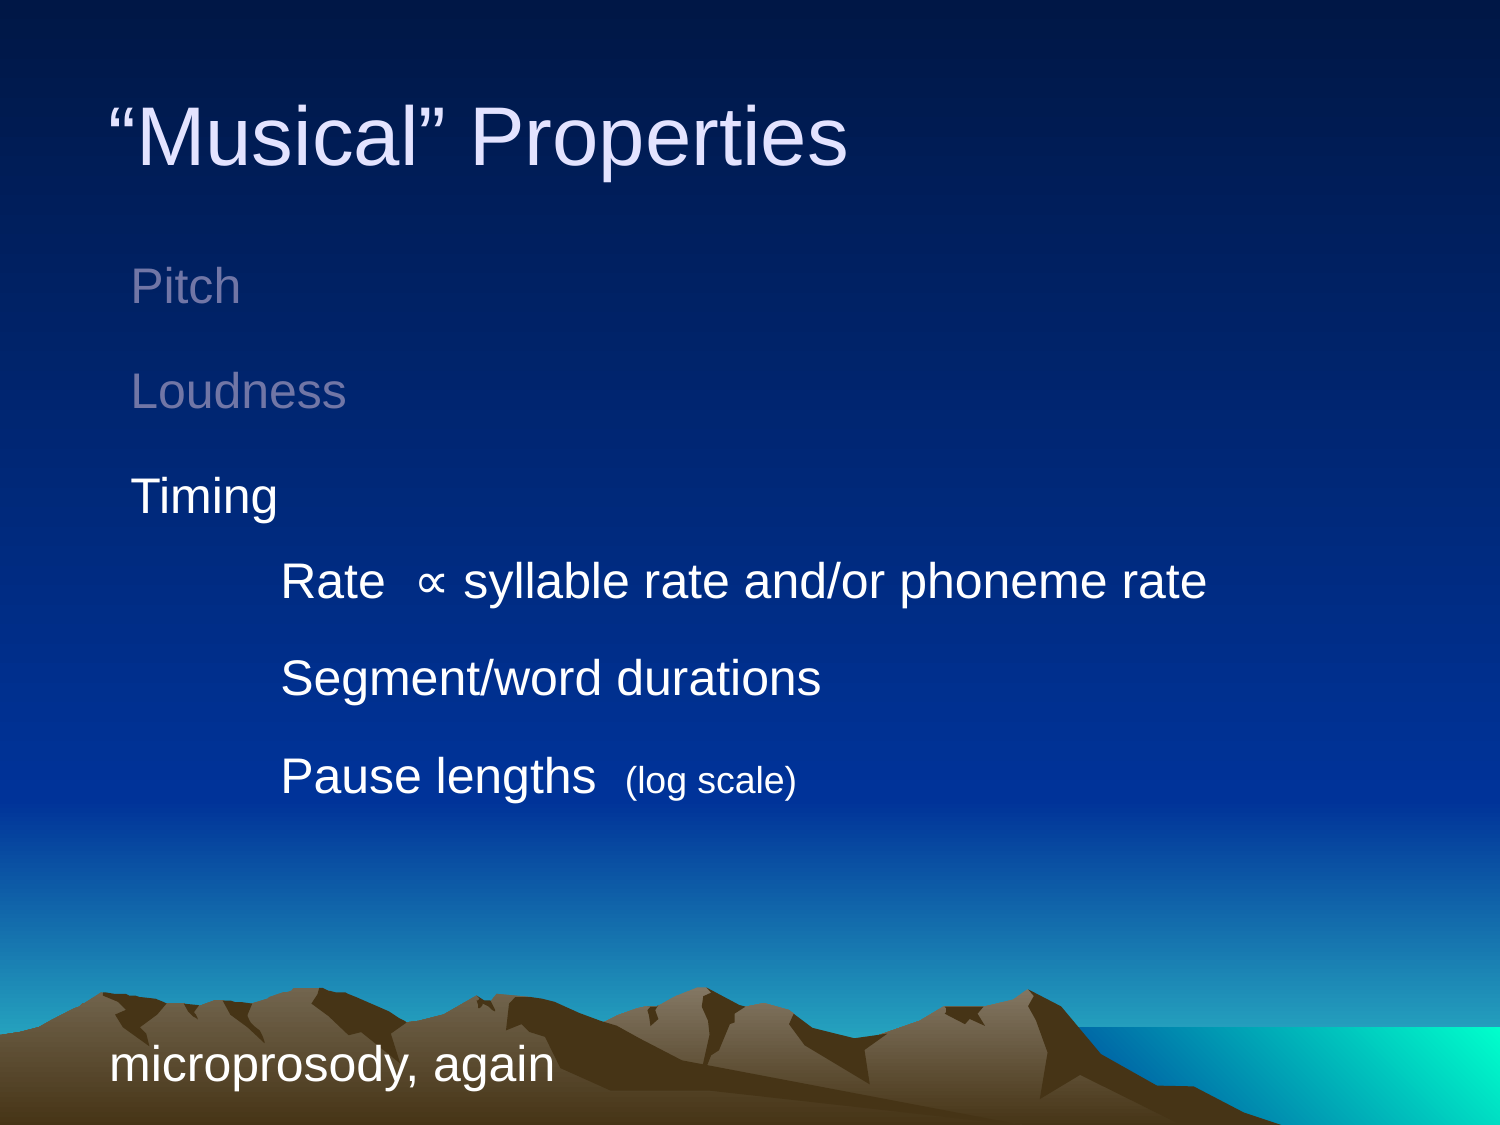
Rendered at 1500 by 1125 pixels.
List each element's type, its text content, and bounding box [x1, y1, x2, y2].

list Pitch Loudness Timing Rate ∝ syllable rate and/or phoneme rate Segment/word durations Pause lengths (log scale) [115, 245, 1446, 984]
text_box “Musical” Properties [70, 38, 1421, 226]
text_box microprosody, again [94, 1024, 585, 1099]
